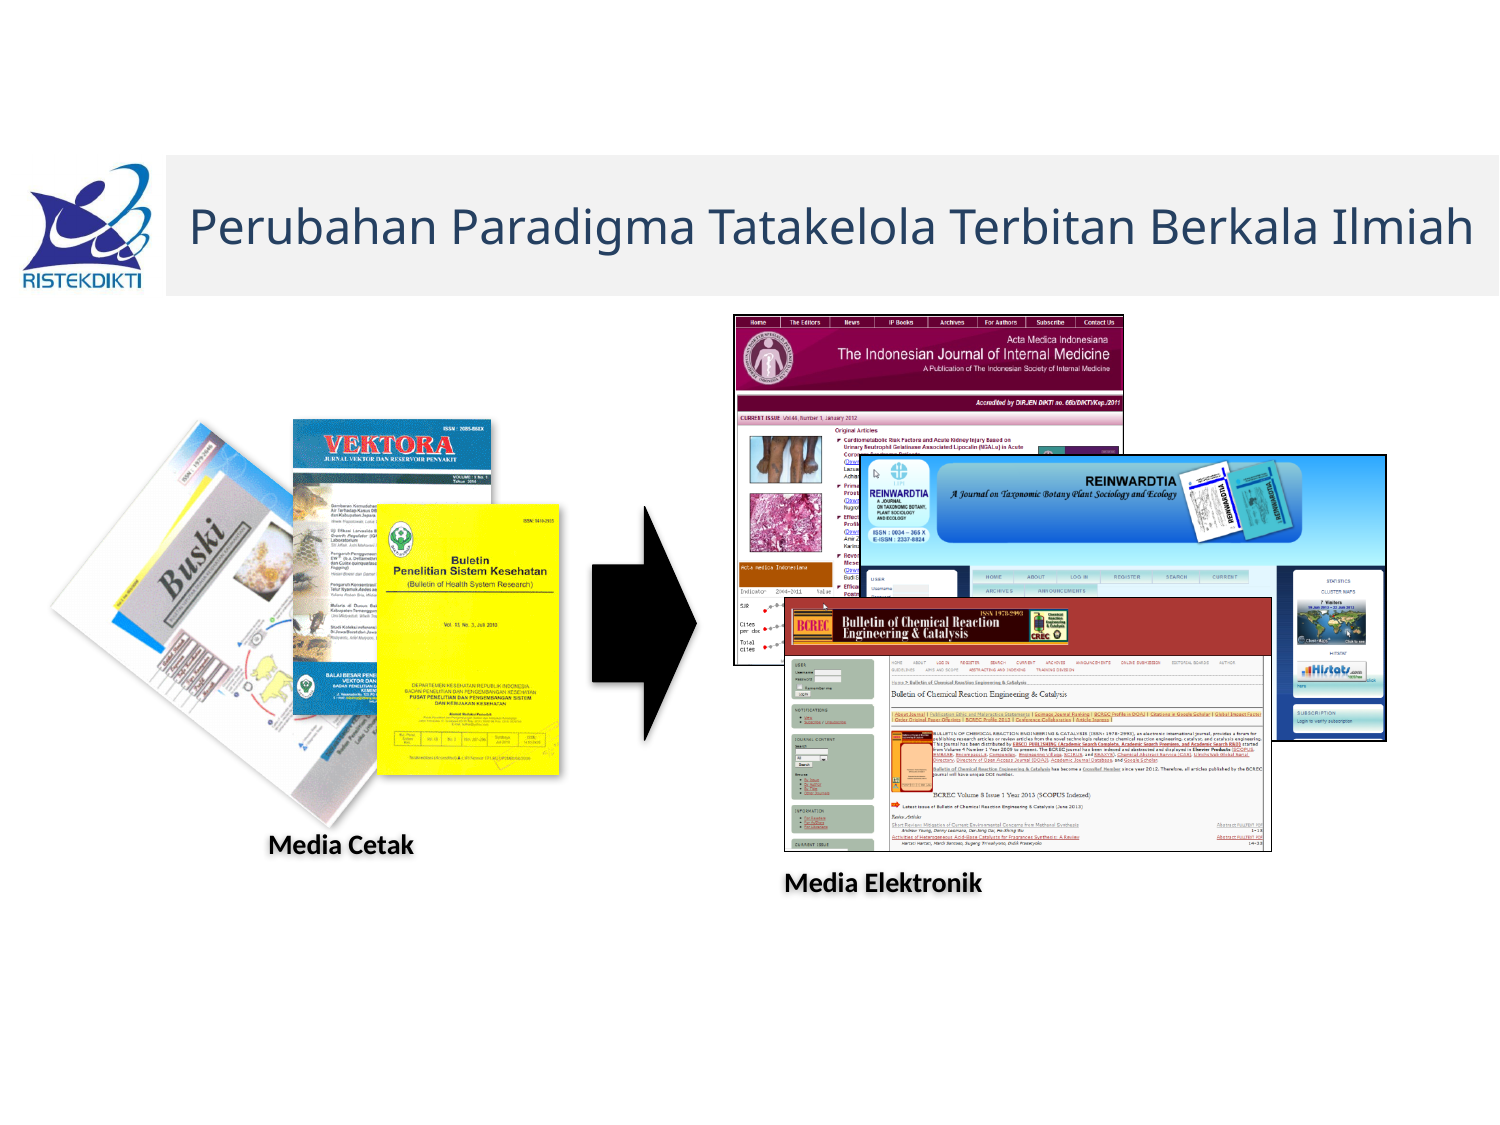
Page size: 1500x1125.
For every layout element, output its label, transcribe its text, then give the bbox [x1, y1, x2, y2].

text_box [592, 506, 697, 741]
title Perubahan Paradigma Tatakelola Terbitan Berkala Ilmiah [165, 154, 1500, 297]
picture [11, 154, 163, 298]
picture [466, 454, 475, 459]
text_box Media Elektronik [769, 856, 998, 906]
text_box Media Cetak [253, 818, 430, 868]
picture [424, 419, 491, 423]
picture [341, 419, 355, 423]
picture [51, 419, 559, 818]
picture [484, 437, 491, 448]
picture [443, 425, 486, 436]
picture [734, 315, 1386, 852]
picture [474, 442, 483, 449]
